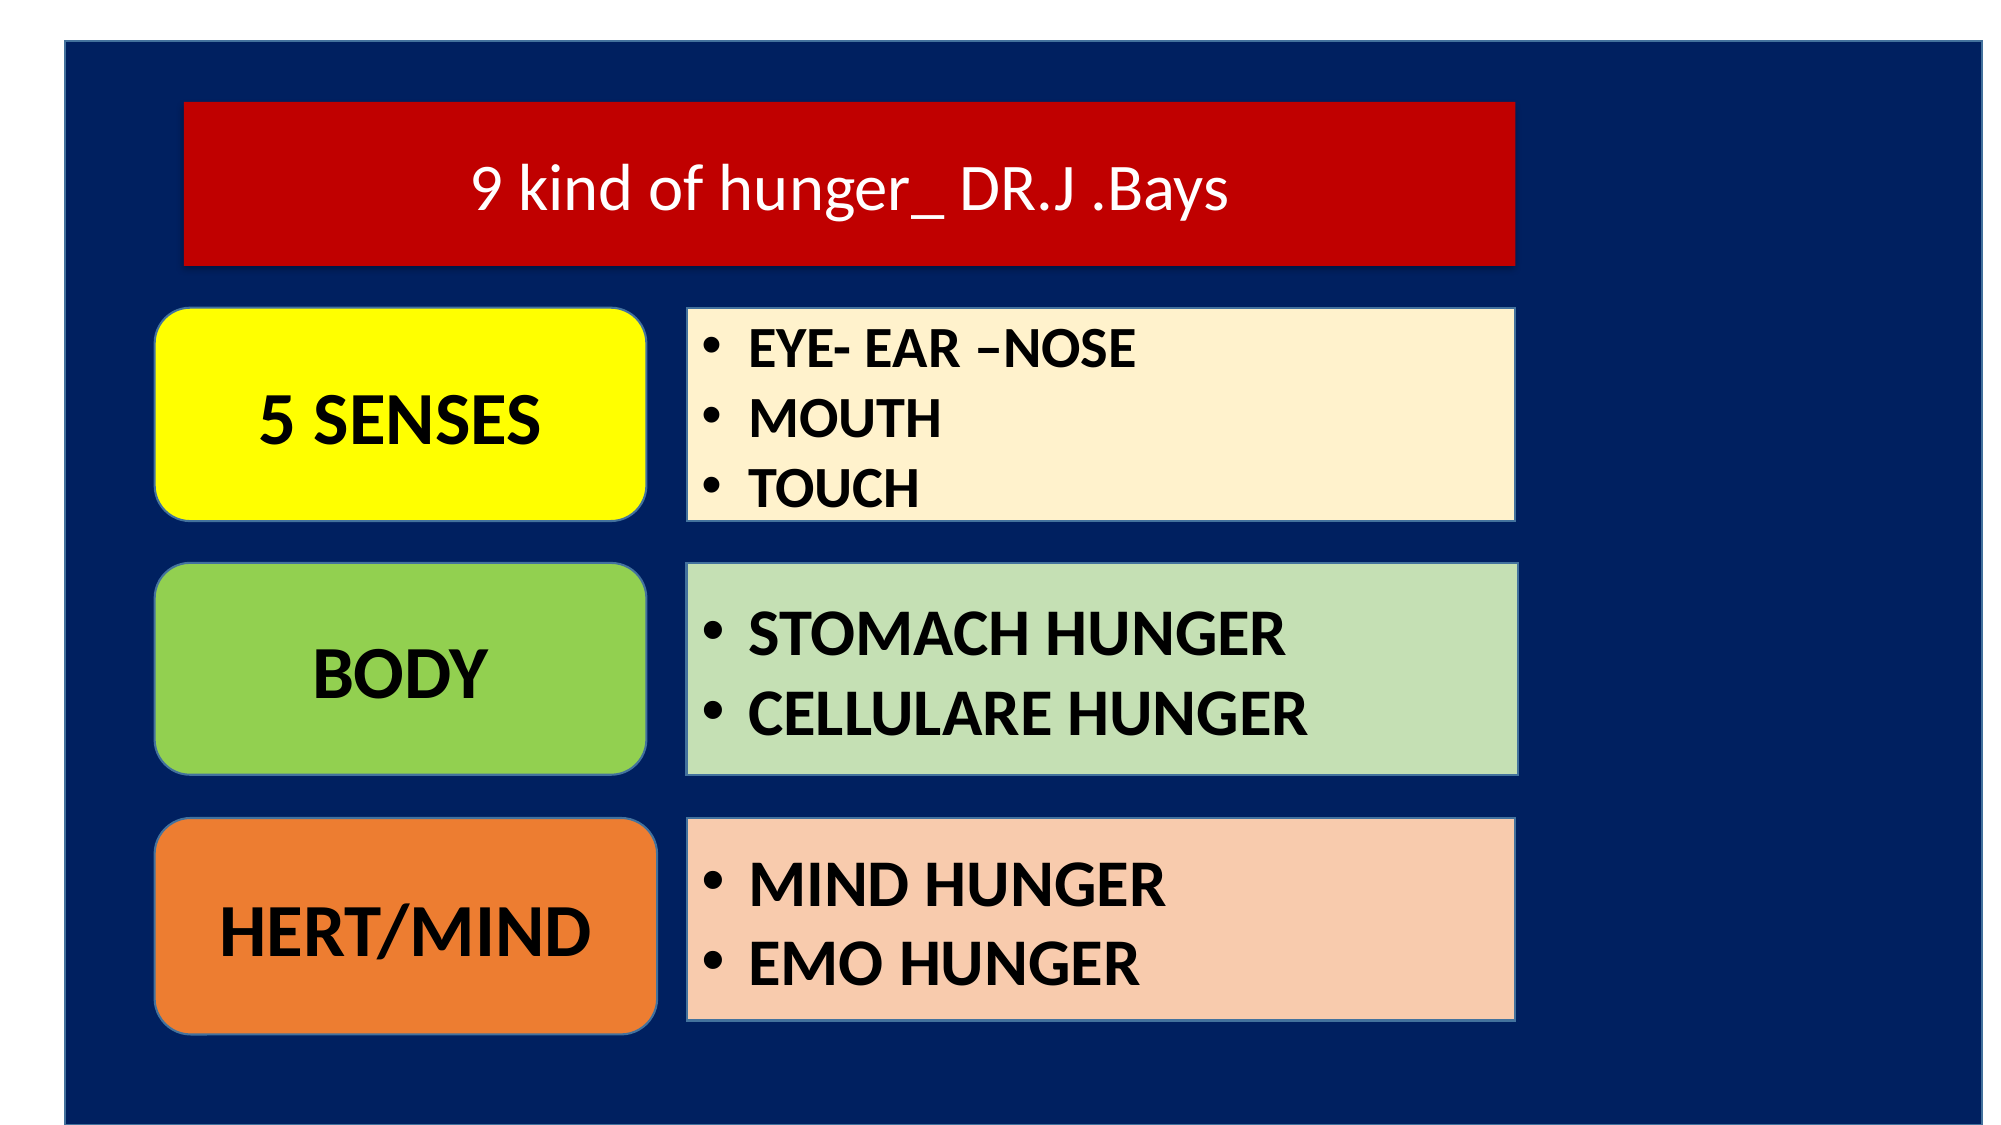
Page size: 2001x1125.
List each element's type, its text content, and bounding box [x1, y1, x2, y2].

text_box STOMACH HUNGER CELLULARE HUNGER [685, 562, 1519, 776]
text_box EYE- EAR –NOSE MOUTH TOUCH [686, 307, 1516, 522]
text_box BODY [153, 561, 648, 776]
text_box MIND HUNGER EMO HUNGER [686, 817, 1516, 1022]
text_box 9 kind of hunger_ DR.J .Bays [183, 101, 1516, 267]
text_box 5 SENSES [153, 306, 648, 523]
text_box HERT/MIND [153, 816, 659, 1036]
text_box [64, 40, 1983, 1125]
